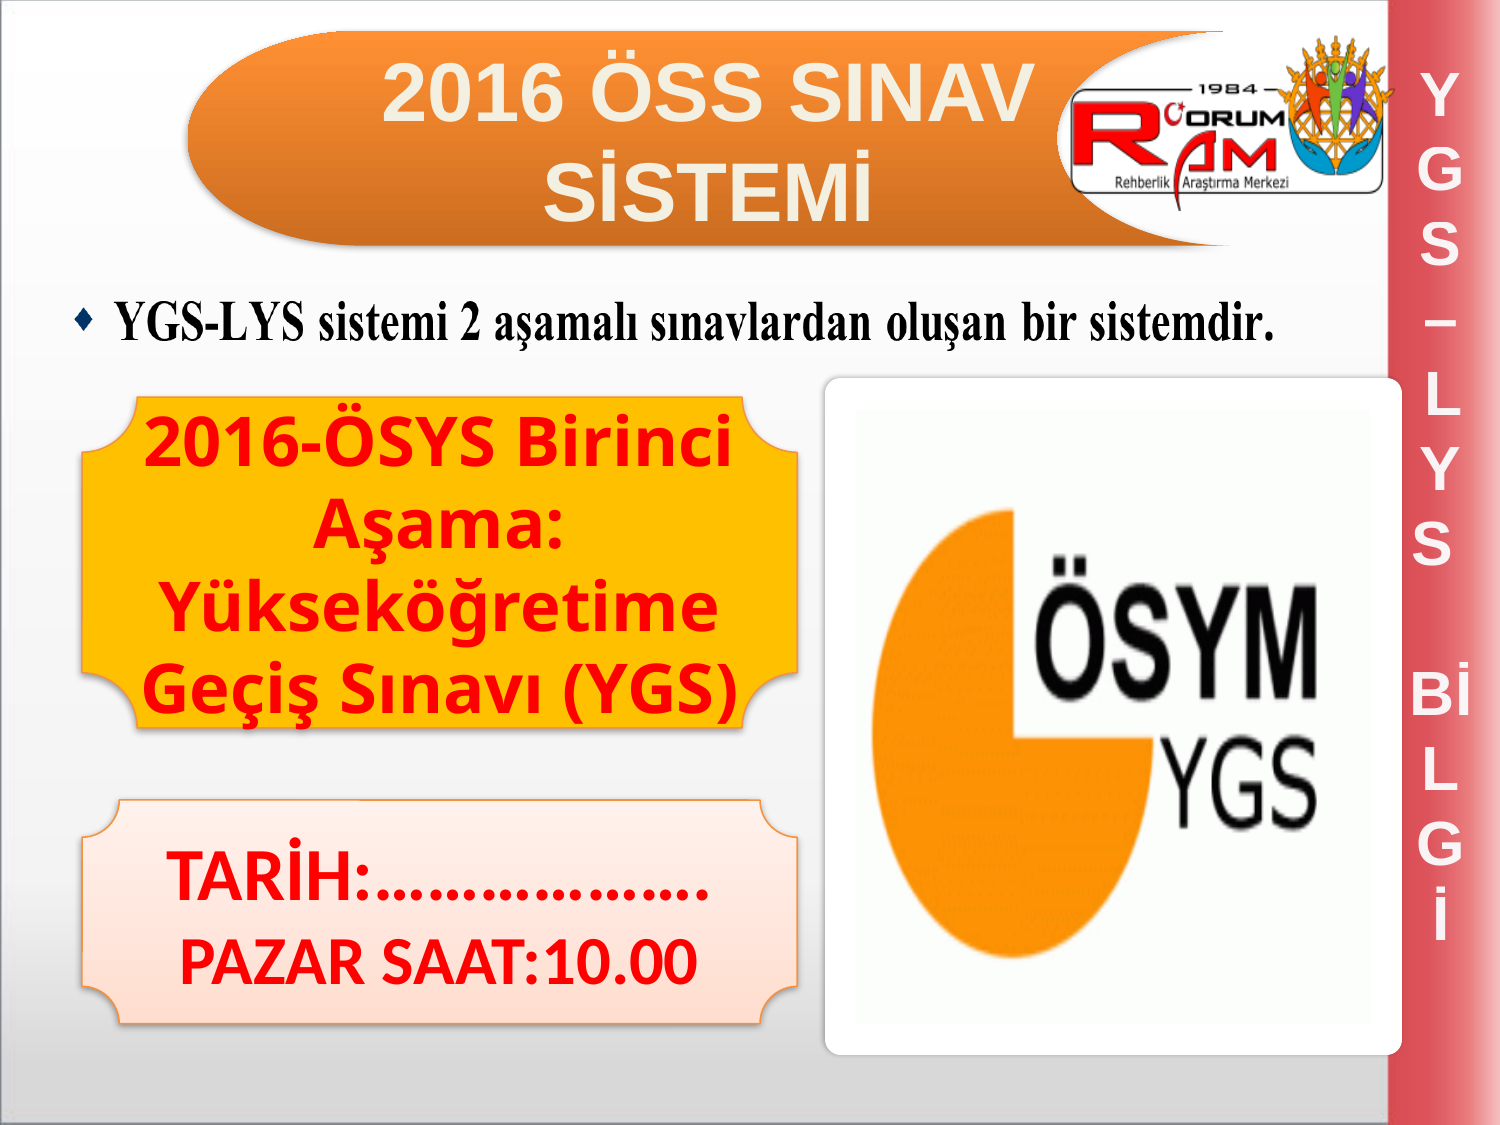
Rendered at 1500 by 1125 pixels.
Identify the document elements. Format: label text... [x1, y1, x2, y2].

text_box 2016-ÖSYS Birinci Aşama: Yükseköğretime Geçiş Sınavı (YGS) [81, 399, 799, 729]
text_box 2016 ÖSS SINAV SİSTEMİ [187, 30, 1231, 246]
picture [0, 0, 1500, 1125]
text_box TARİH:………………. PAZAR SAAT:10.00 [81, 799, 799, 1025]
text_box YGS – LYS Bİ LGİ [1394, 46, 1488, 961]
